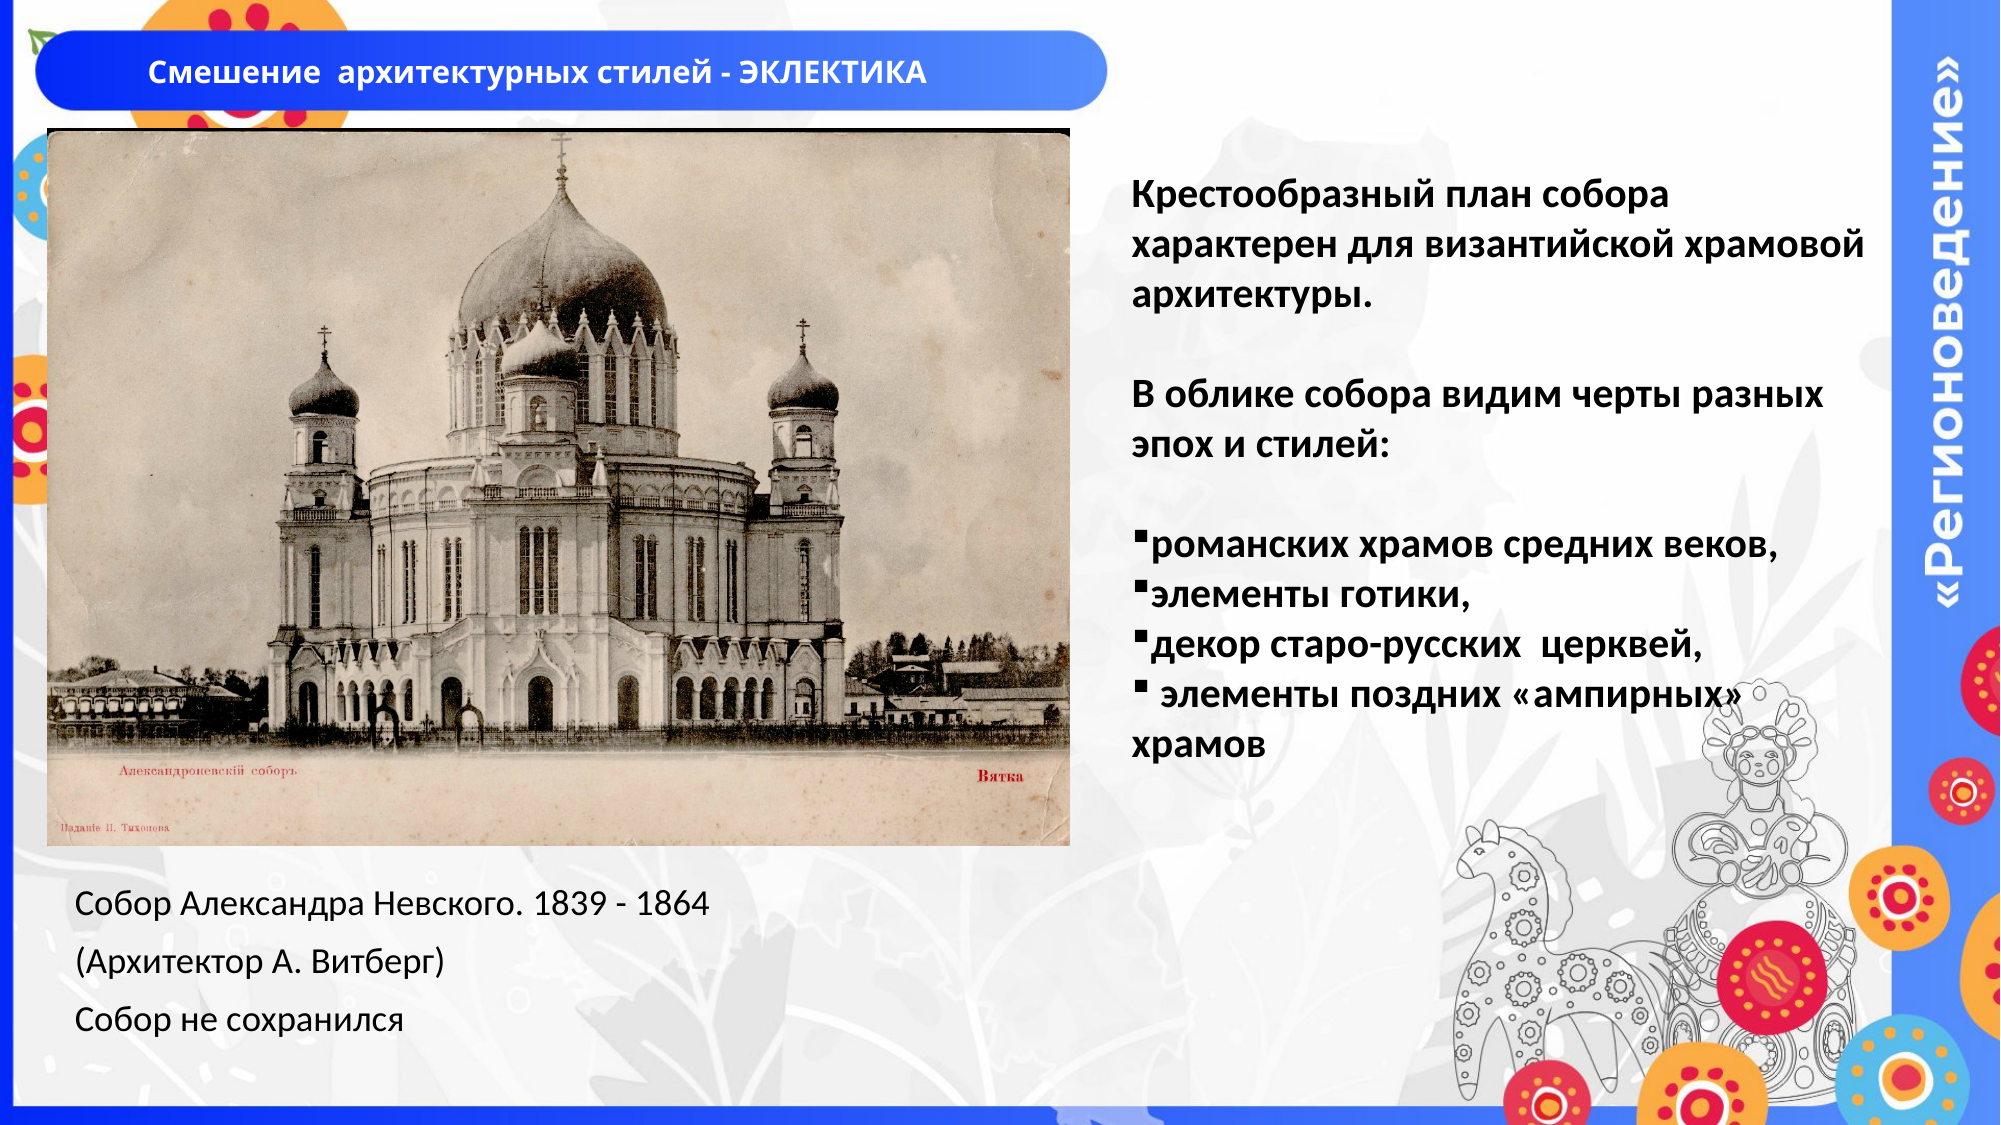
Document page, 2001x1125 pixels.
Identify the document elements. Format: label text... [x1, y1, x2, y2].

text_box Крестообразный план собора характерен для византийской храмовой архитектуры. В облике собора видим черты разных эпох и стилей: романских храмов средних веков, элементы готики, декор старо-русских церквей, элементы поздних «ампирных» храмов [1116, 158, 1901, 774]
list Собор Александра Невского. 1839 - 1864 (Архитектор А. Витберг) Собор не сохранился [59, 875, 1083, 1047]
picture [0, 0, 2000, 1125]
title Смешение архитектурных стилей - ЭКЛЕКТИКА [26, 48, 1049, 98]
